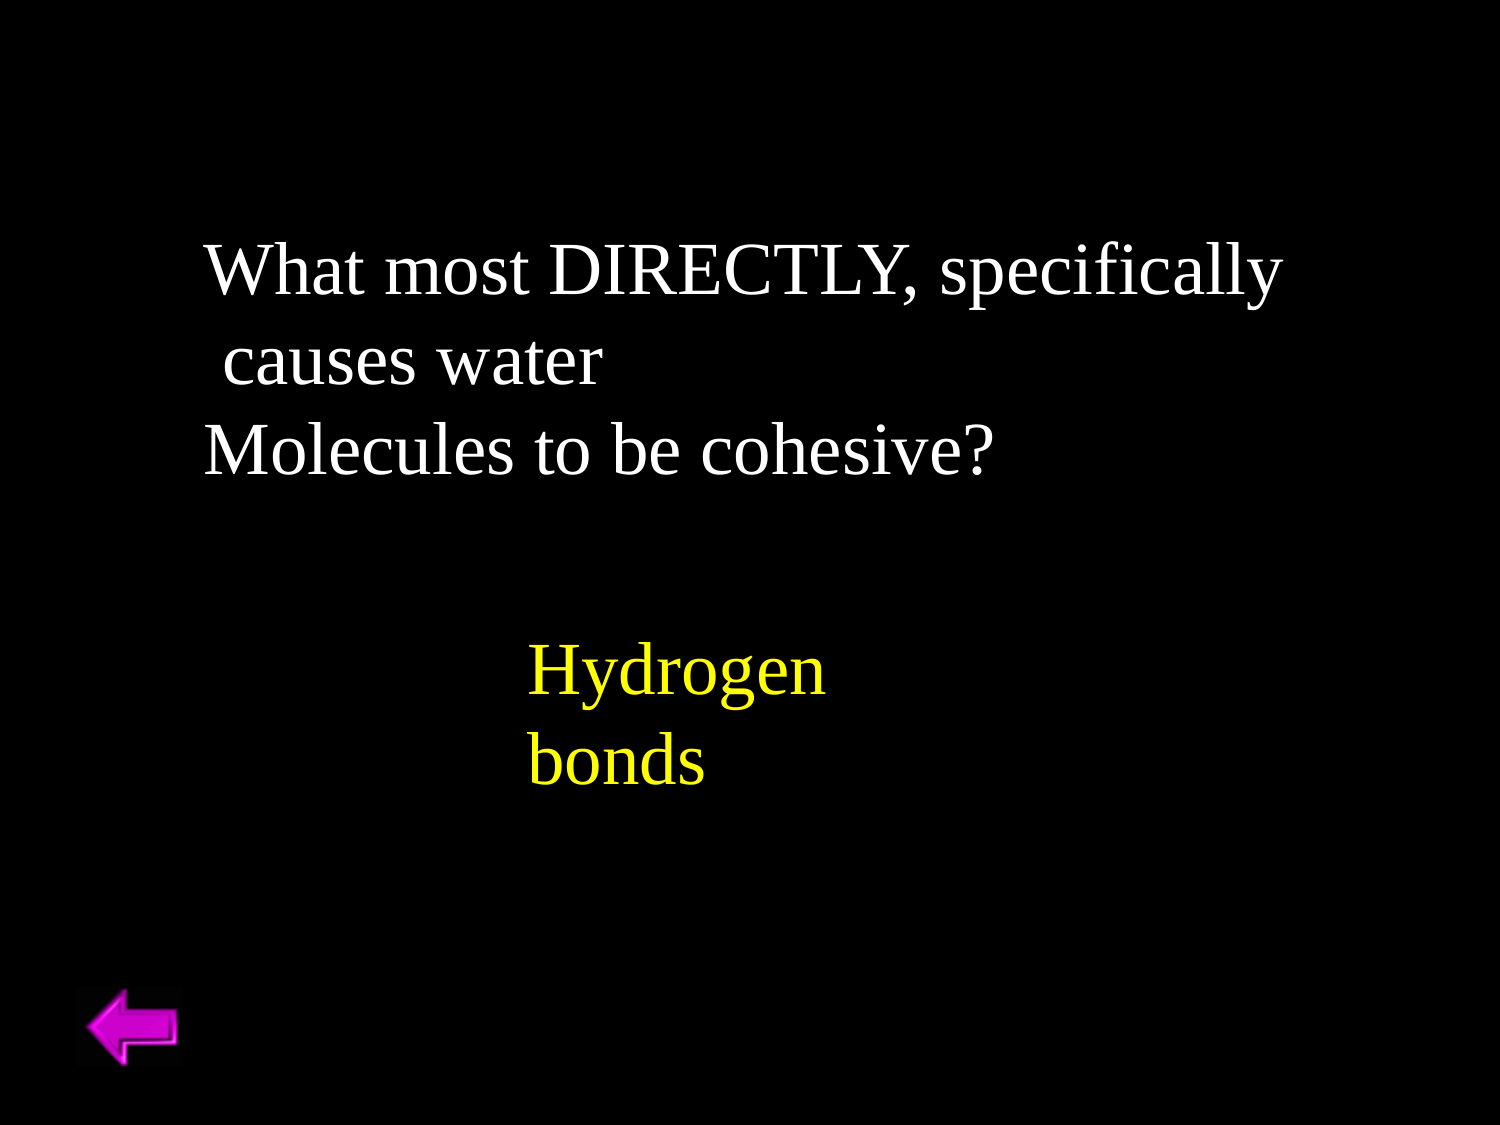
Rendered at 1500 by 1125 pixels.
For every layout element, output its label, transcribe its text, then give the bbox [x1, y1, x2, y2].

text_box Hydrogen bonds [512, 612, 950, 808]
text_box What most DIRECTLY, specifically causes water Molecules to be cohesive? [188, 212, 1301, 498]
picture [74, 987, 183, 1066]
